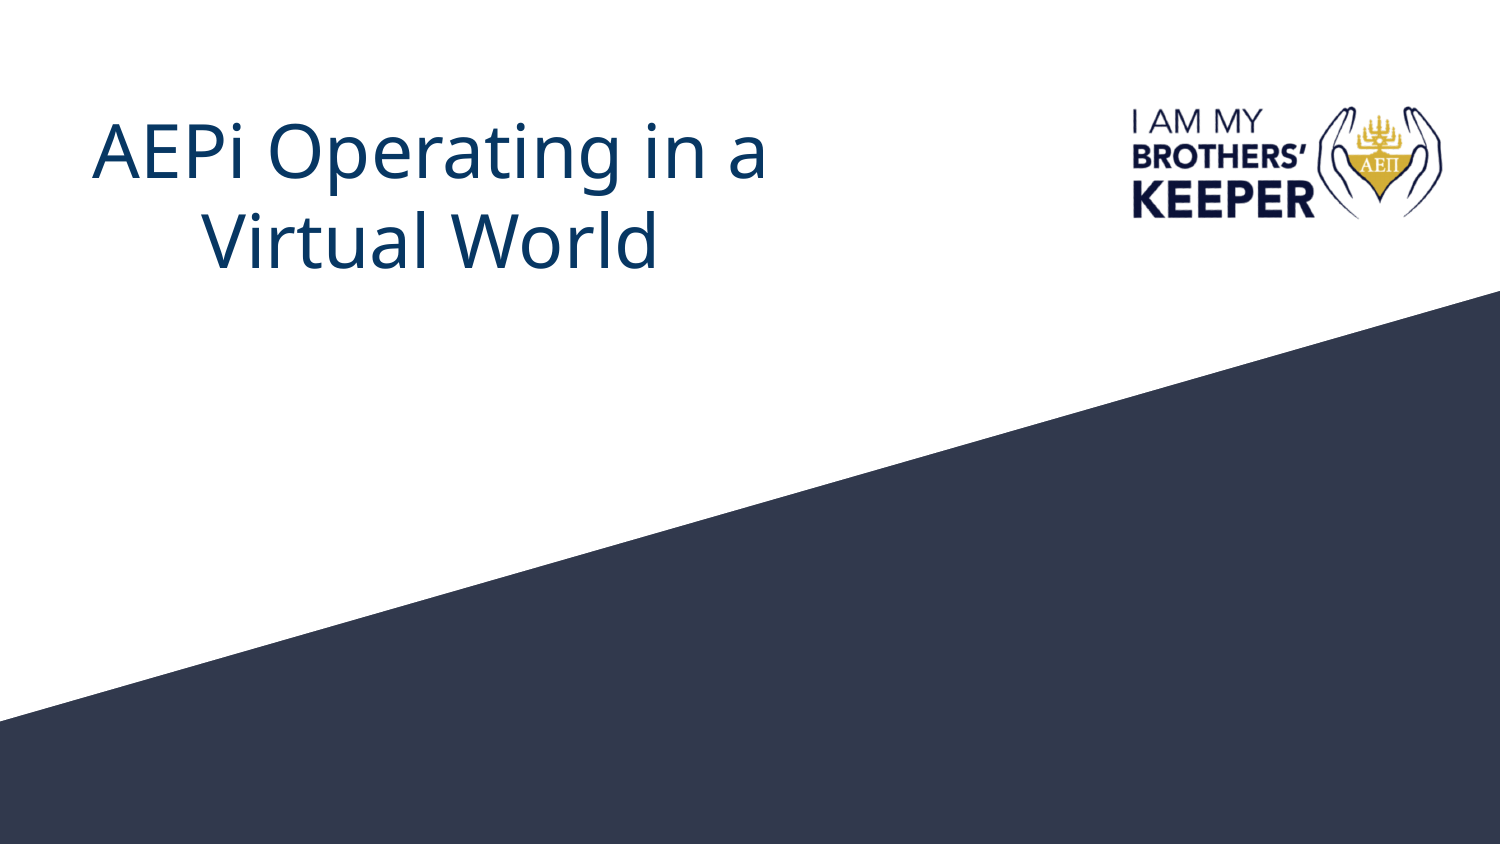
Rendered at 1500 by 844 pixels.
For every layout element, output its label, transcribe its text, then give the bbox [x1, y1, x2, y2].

picture [1059, 0, 1500, 384]
title AEPi Operating in a Virtual World [51, 88, 812, 299]
